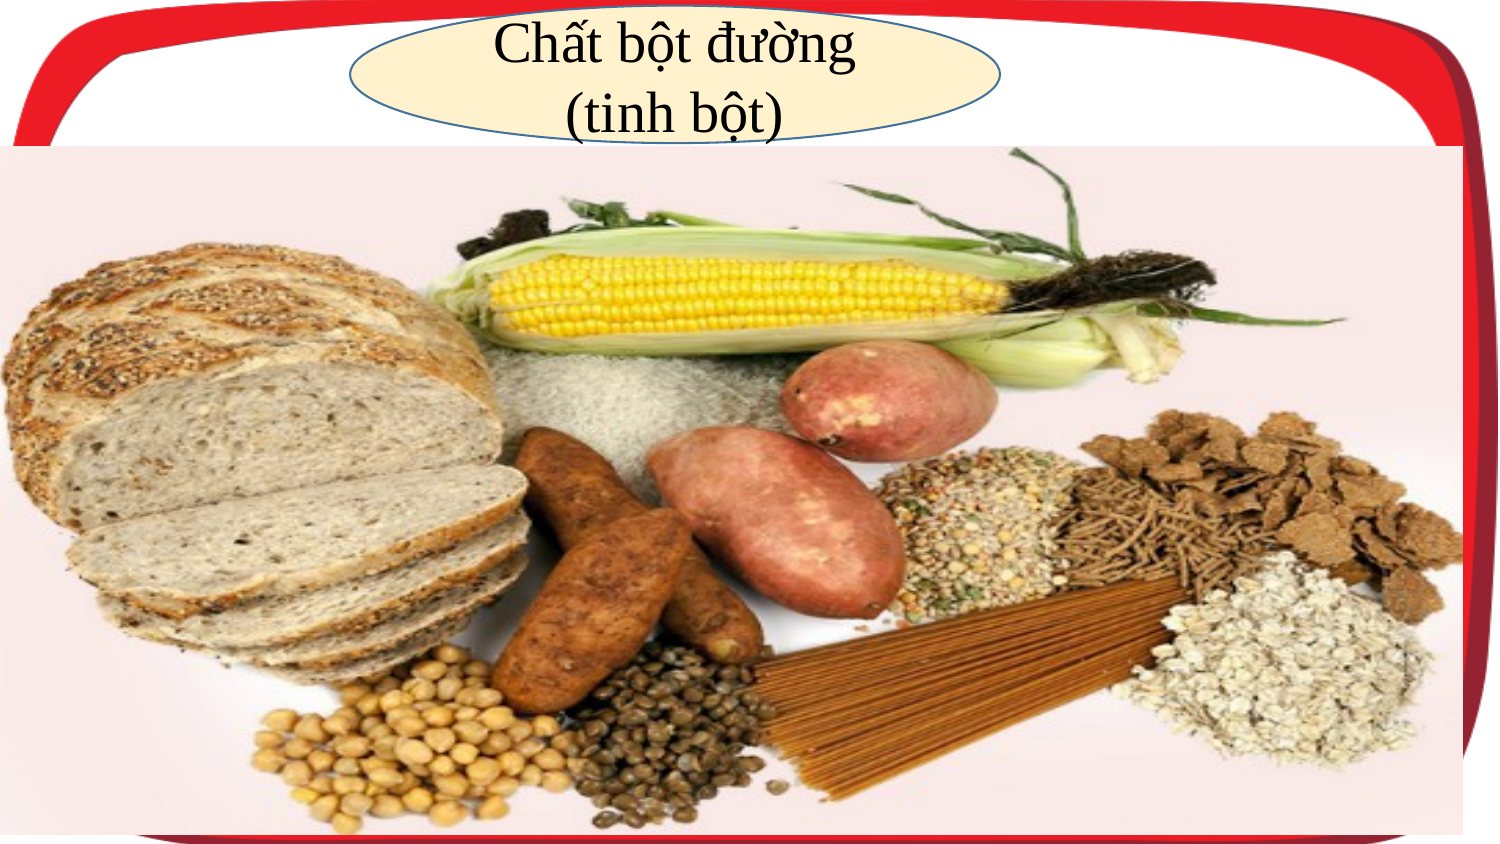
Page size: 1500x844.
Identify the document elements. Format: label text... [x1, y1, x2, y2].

picture [0, 0, 1498, 844]
text_box Chất bột đường (tinh bột) [348, 4, 1002, 145]
